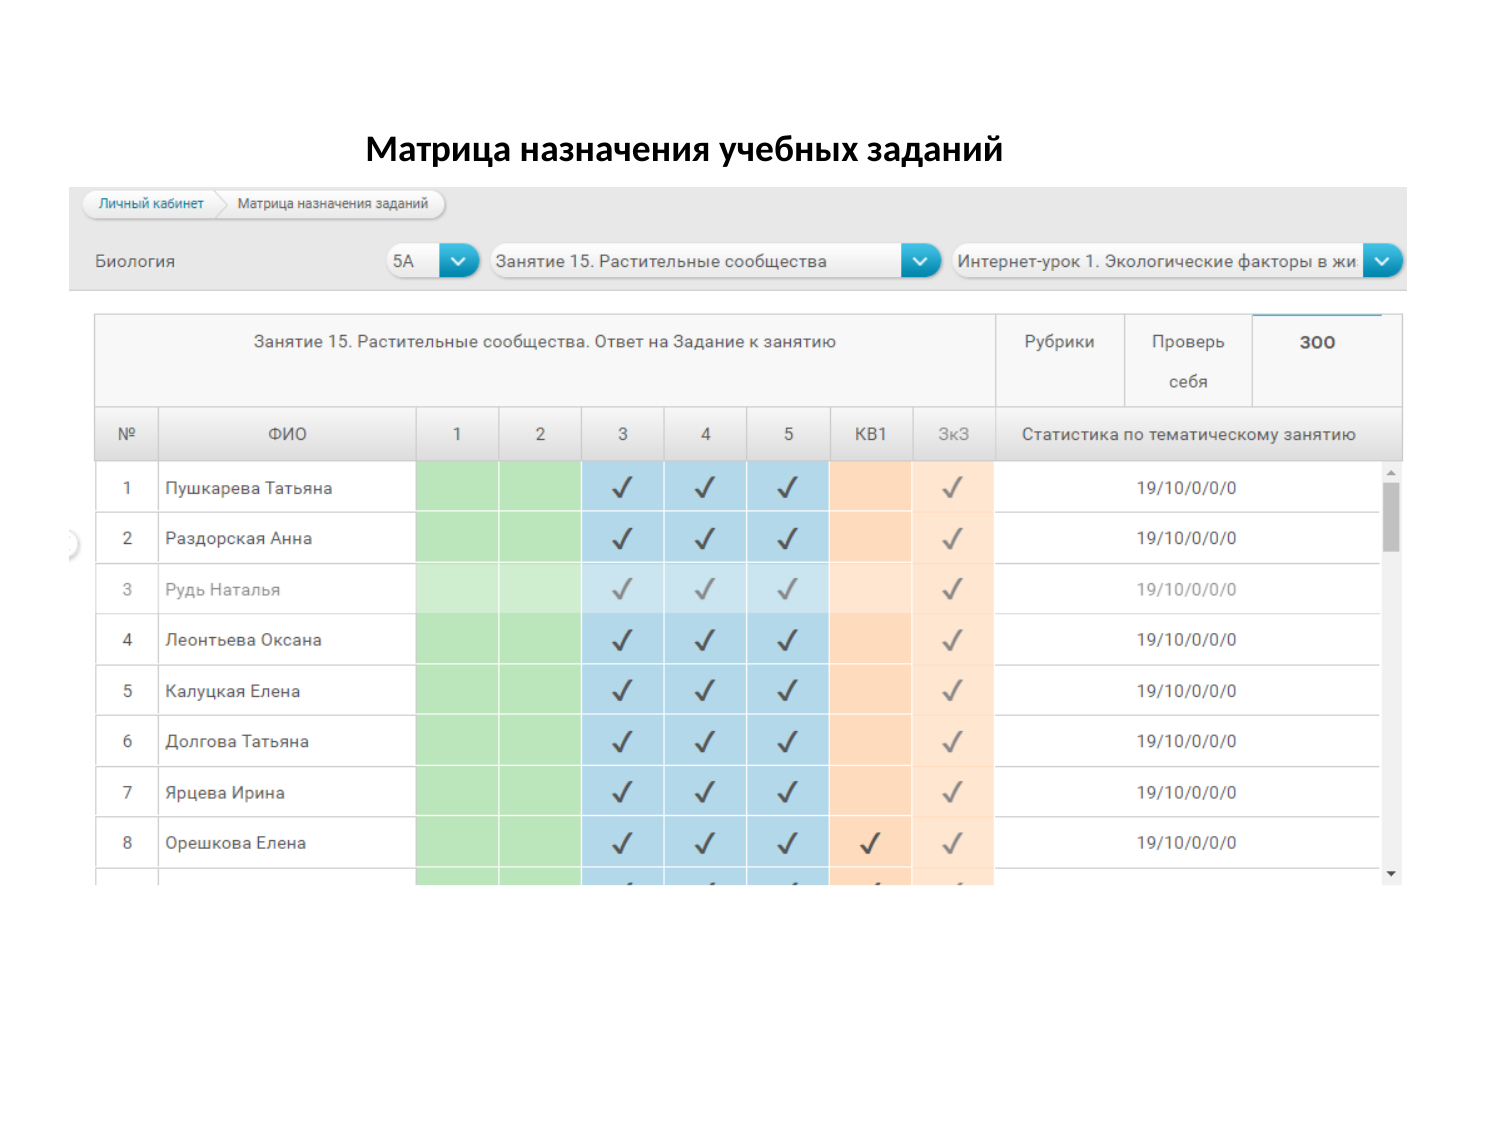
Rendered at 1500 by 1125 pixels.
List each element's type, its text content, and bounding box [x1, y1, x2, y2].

picture [69, 187, 1408, 899]
text_box Матрица назначения учебных заданий [171, 116, 1199, 177]
